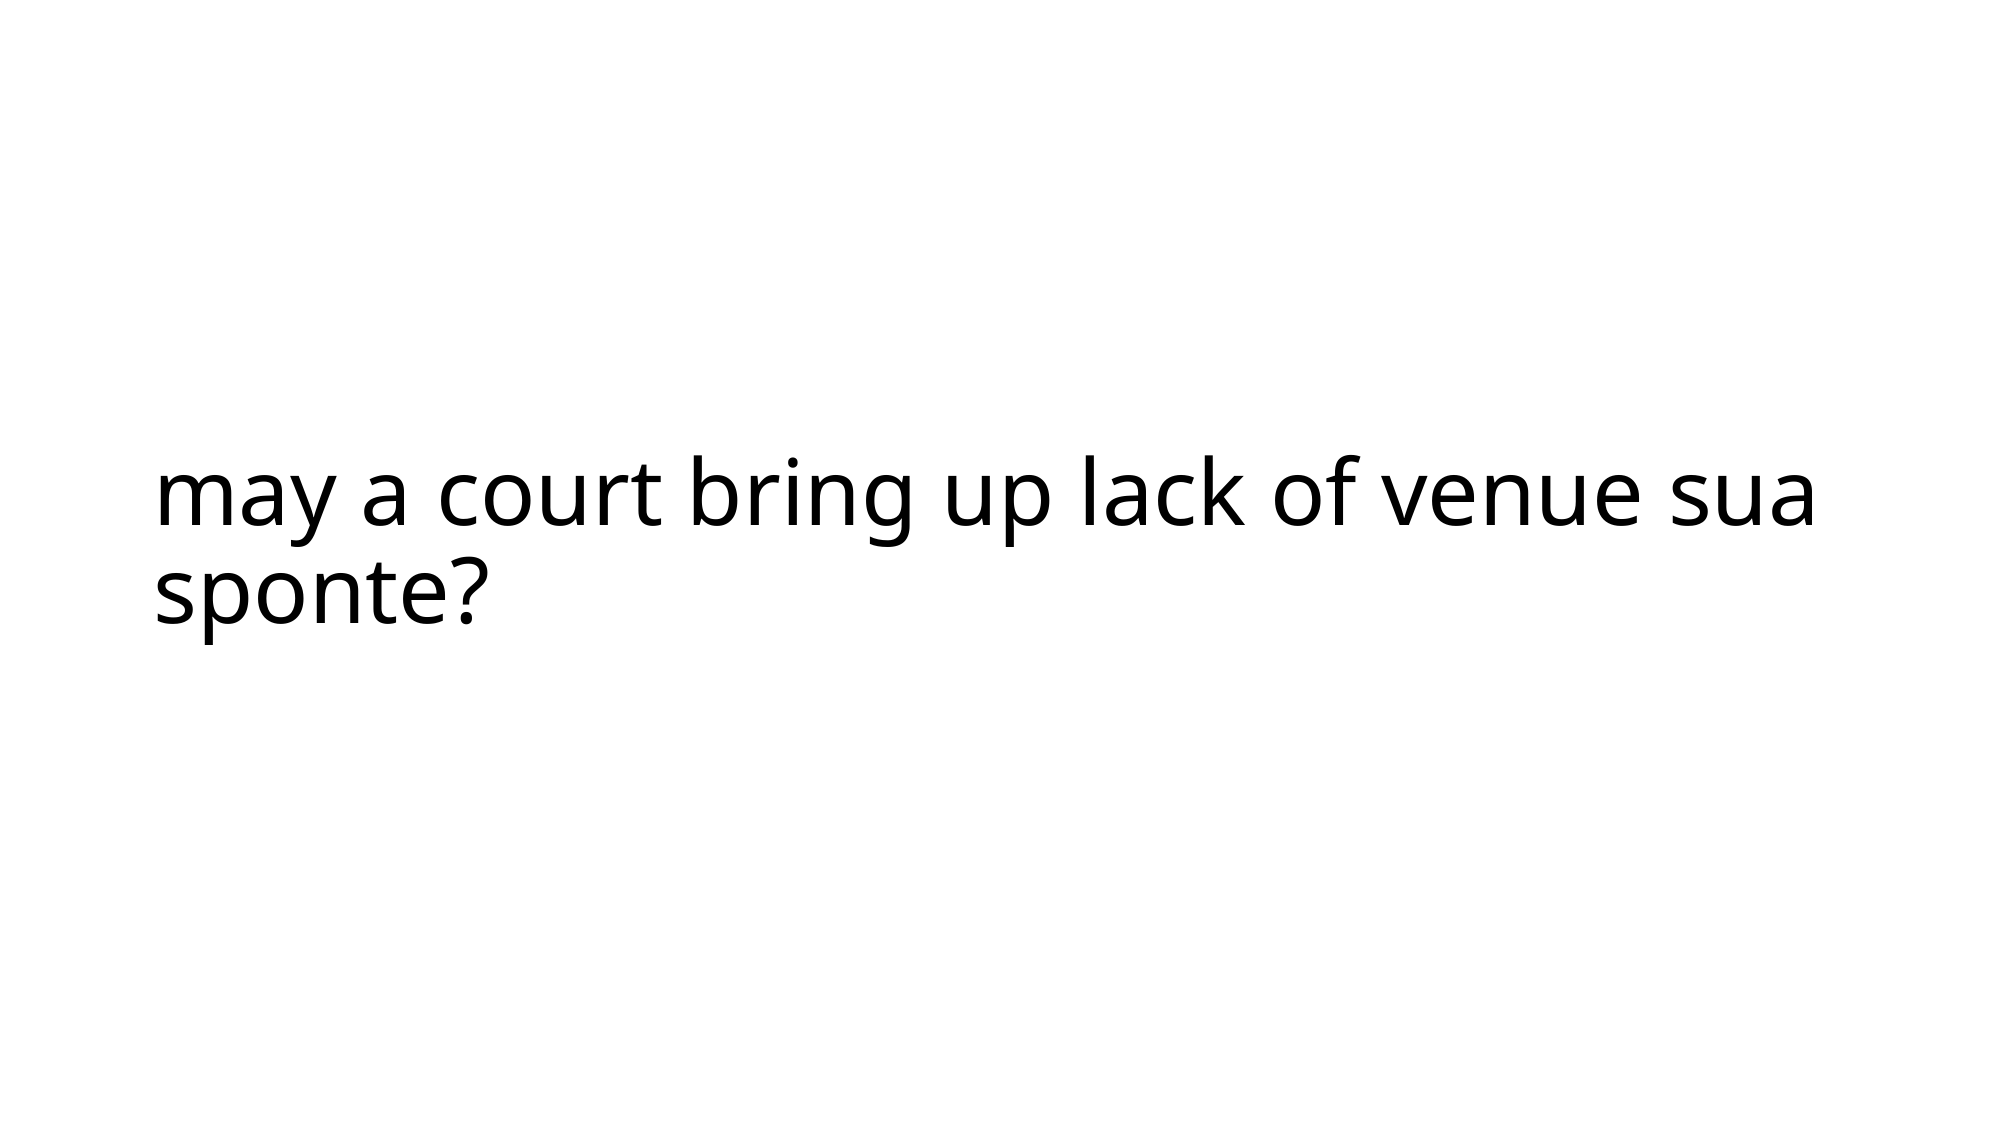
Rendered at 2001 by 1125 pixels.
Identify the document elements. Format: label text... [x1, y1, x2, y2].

title may a court bring up lack of venue sua sponte? [138, 59, 1863, 1030]
